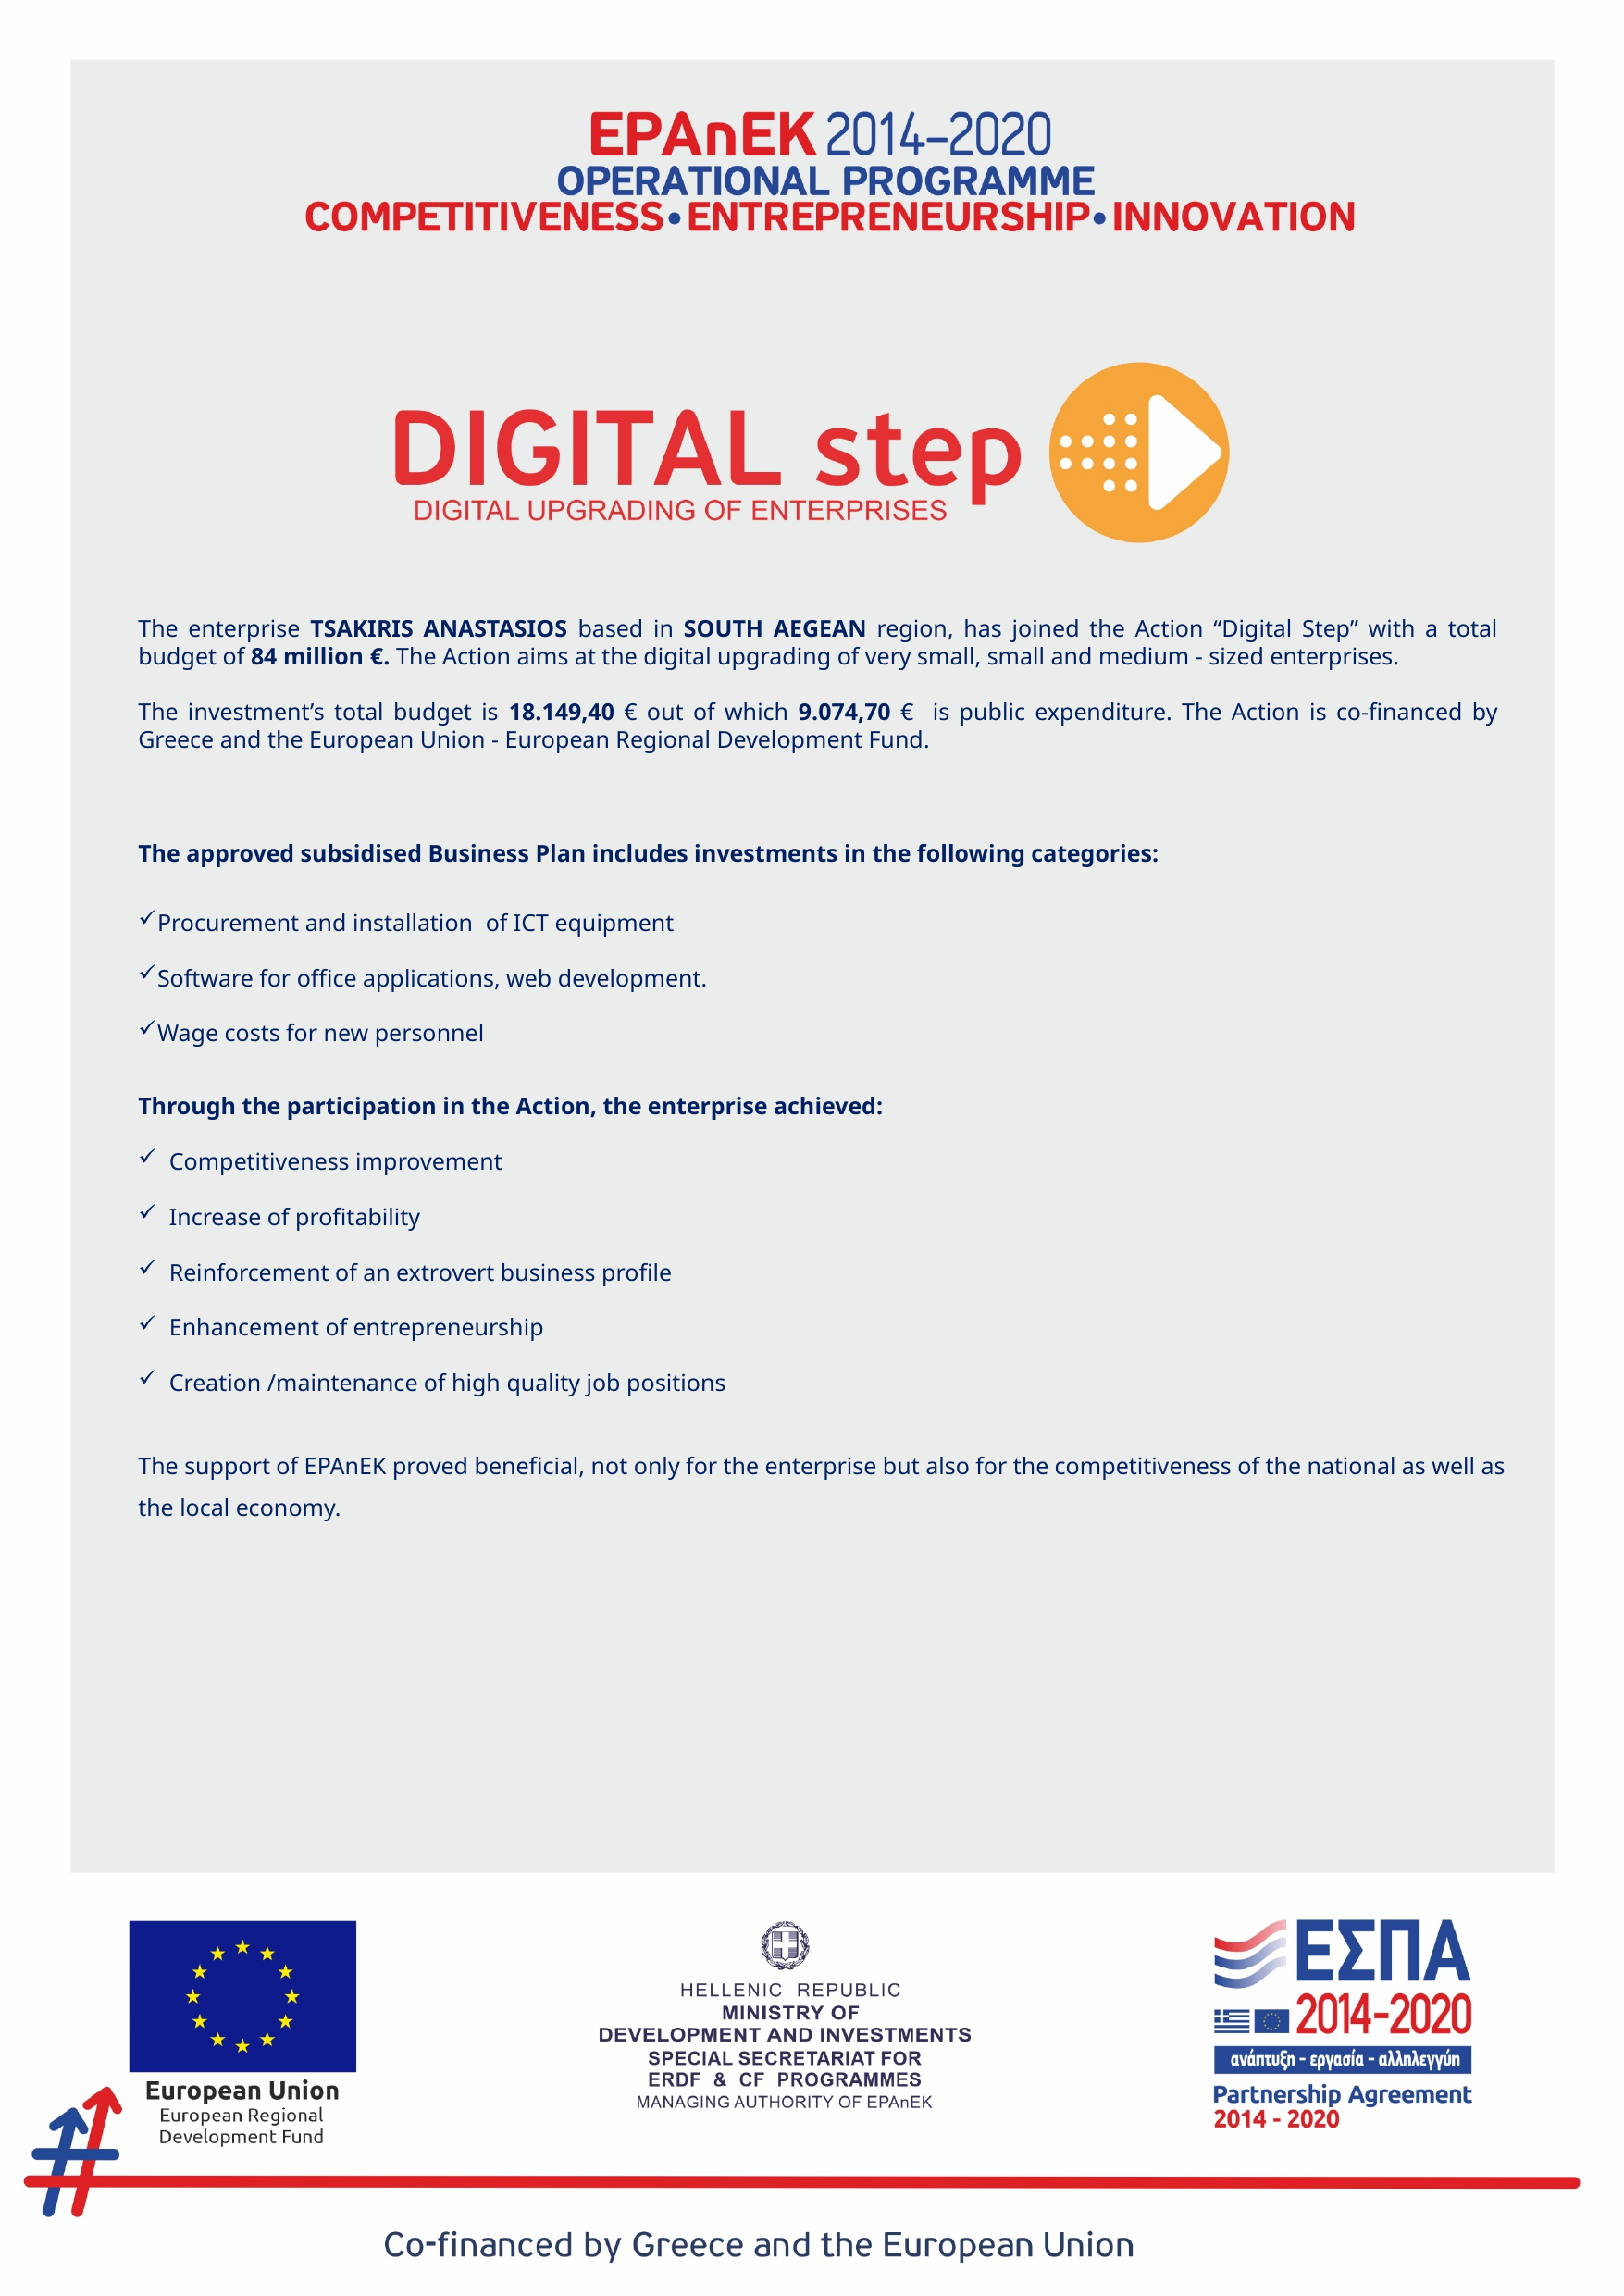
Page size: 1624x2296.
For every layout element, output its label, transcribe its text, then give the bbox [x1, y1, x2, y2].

text_box The approved subsidised Business Plan includes investments in the following categories: Procurement and installation of ICT equipment Software for office applications, web development. Wage costs for new personnel Through the participation in the Action, the enterprise achieved: Competitiveness improvement Increase of profitability Reinforcement of an extrovert business profile Enhancement of entrepreneurship Creation /maintenance of high quality job positions The support of EPAnEK proved beneficial, not only for the enterprise but also for the competitiveness of the national as well as the local economy. [124, 817, 1524, 1528]
picture [0, 0, 1624, 2296]
text_box The enterprise TSAKIRIS ANASTASIOS based in SOUTH AEGEAN region, has joined the Action “Digital Step” with a total budget of 84 million €. The Action aims at the digital upgrading of very small, small and medium - sized enterprises. The investment’s total budget is 18.149,40 € out of which 9.074,70 € is public expenditure. The Action is co-financed by Greece and the European Union - European Regional Development Fund. [124, 579, 1513, 815]
